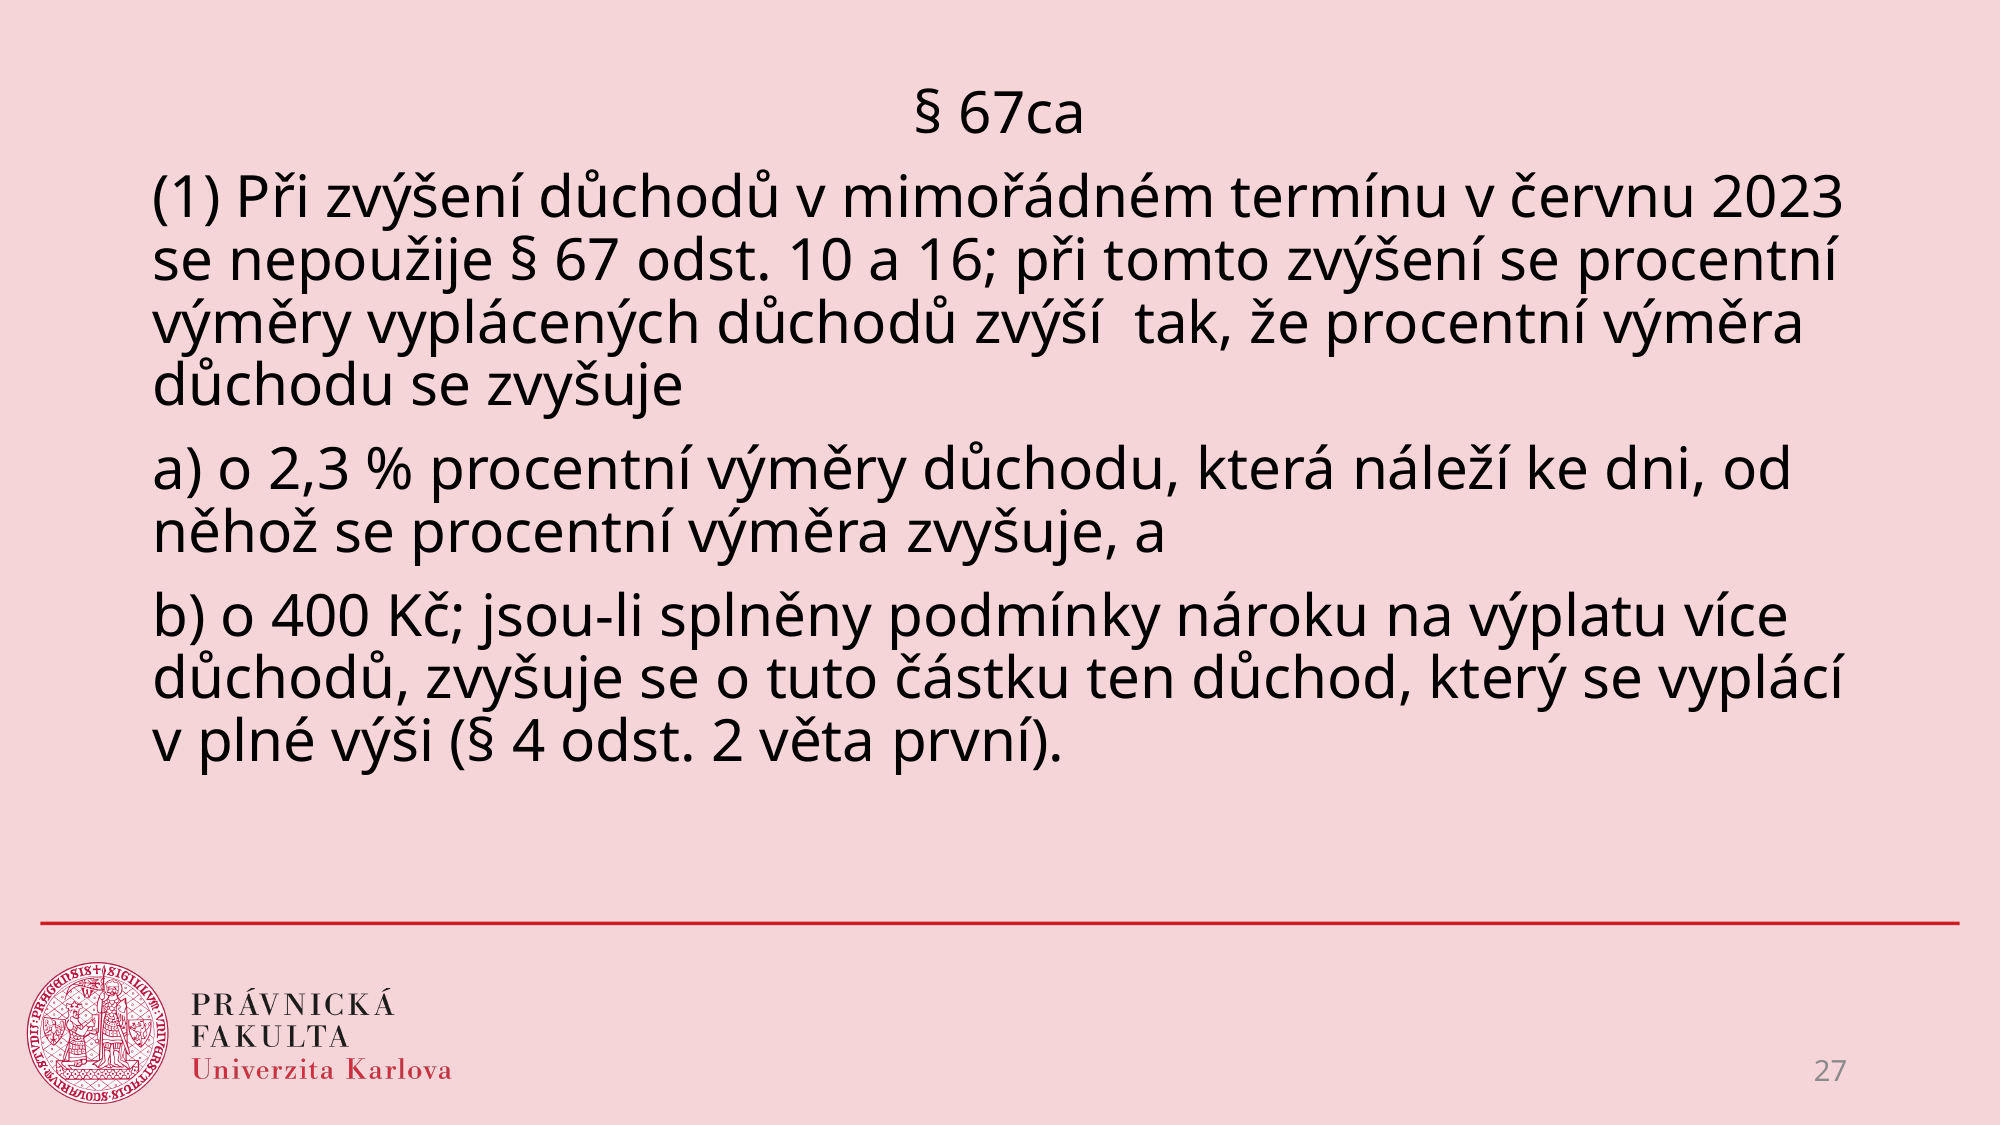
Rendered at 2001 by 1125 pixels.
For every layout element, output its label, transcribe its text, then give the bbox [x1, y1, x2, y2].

slide_number 27 [1412, 1042, 1863, 1103]
list § 67ca (1) Při zvýšení důchodů v mimořádném termínu v červnu 2023 se nepoužije § 67 odst. 10 a 16; při tomto zvýšení se procentní výměry vyplácených důchodů zvýší tak, že procentní výměra důchodu se zvyšuje a) o 2,3 % procentní výměry důchodu, která náleží ke dni, od něhož se procentní výměra zvyšuje, a b) o 400 Kč; jsou-li splněny podmínky nároku na výplatu více důchodů, zvyšuje se o tuto částku ten důchod, který se vyplácí v plné výši (§ 4 odst. 2 věta první). [137, 75, 1863, 905]
picture [26, 962, 452, 1104]
